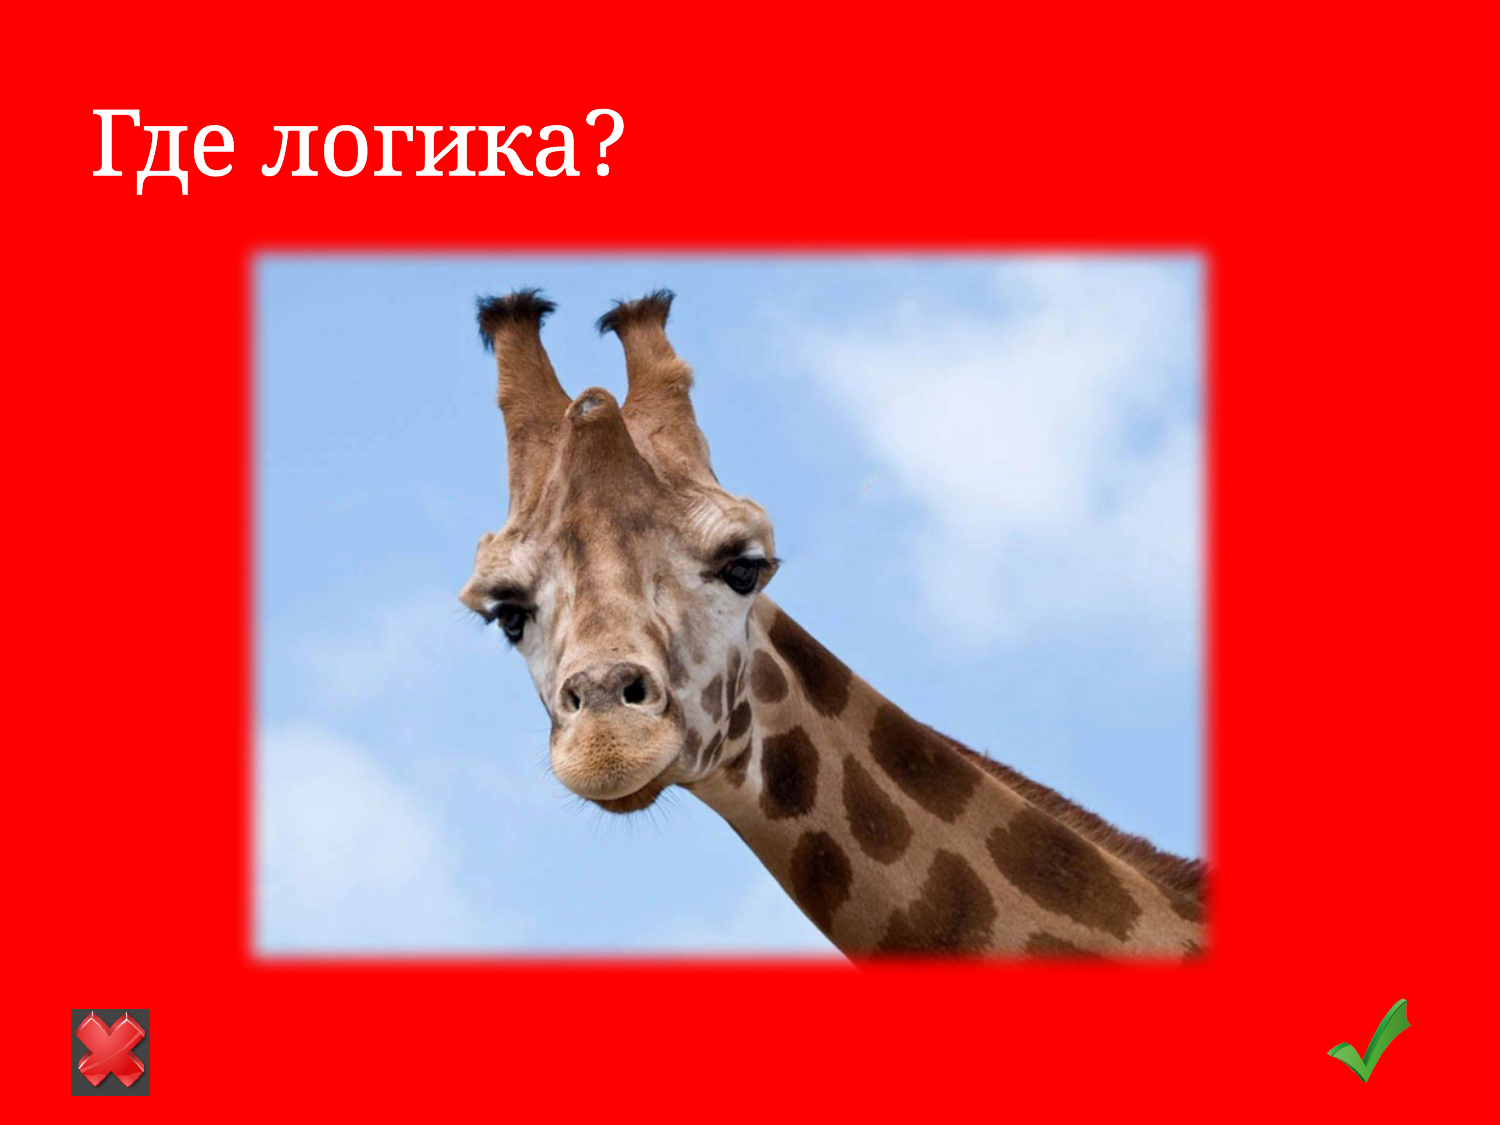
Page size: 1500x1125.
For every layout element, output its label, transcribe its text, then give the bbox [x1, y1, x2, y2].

picture [70, 1007, 151, 1097]
picture [1323, 995, 1413, 1085]
title Где логика? [75, 45, 1425, 233]
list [234, 234, 1225, 977]
